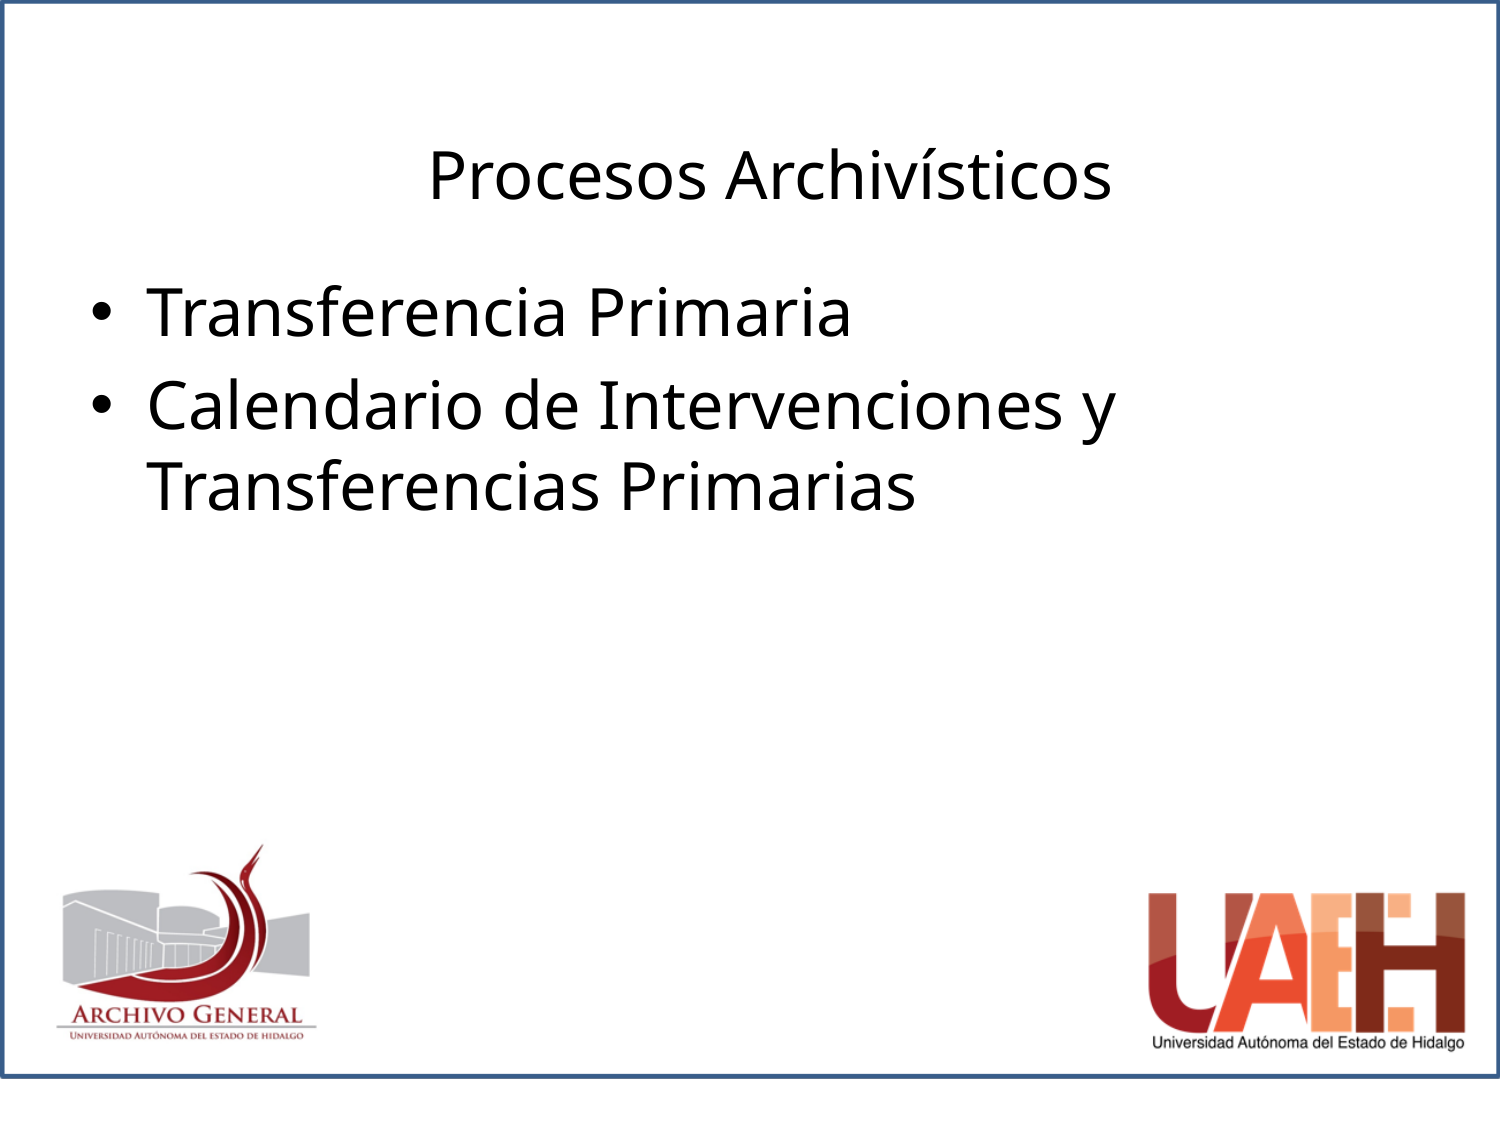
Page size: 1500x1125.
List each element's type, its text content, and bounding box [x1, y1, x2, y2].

text_box Procesos Archivísticos [194, 125, 1365, 221]
picture [0, 0, 1500, 1125]
list Transferencia Primaria Calendario de Intervenciones y Transferencias Primarias [75, 262, 1425, 1005]
